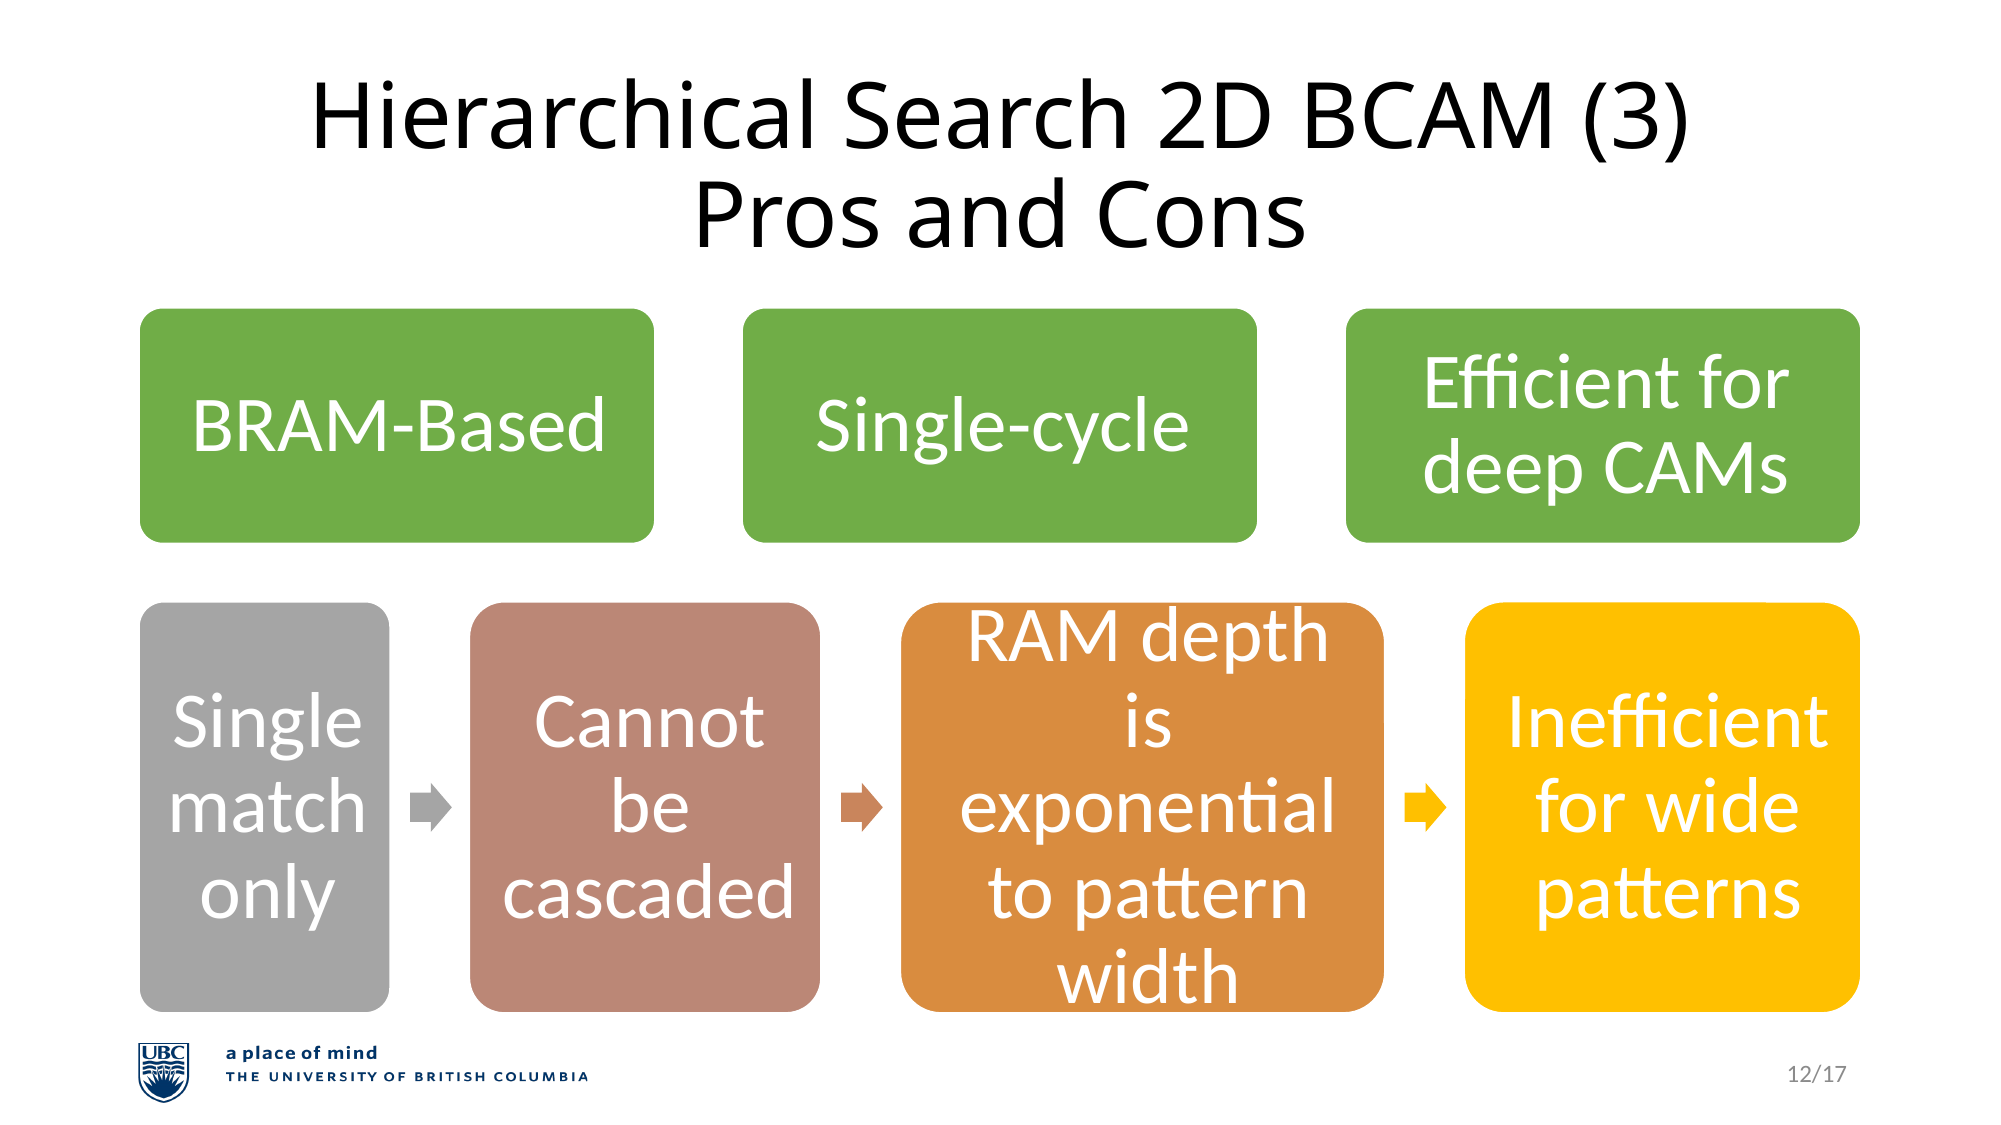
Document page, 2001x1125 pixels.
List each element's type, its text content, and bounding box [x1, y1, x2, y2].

slide_number 12/17 [1412, 1042, 1863, 1103]
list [137, 601, 1863, 1014]
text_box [137, 307, 1863, 544]
title Hierarchical Search 2D BCAM (3) Pros and Cons [137, 59, 1863, 278]
